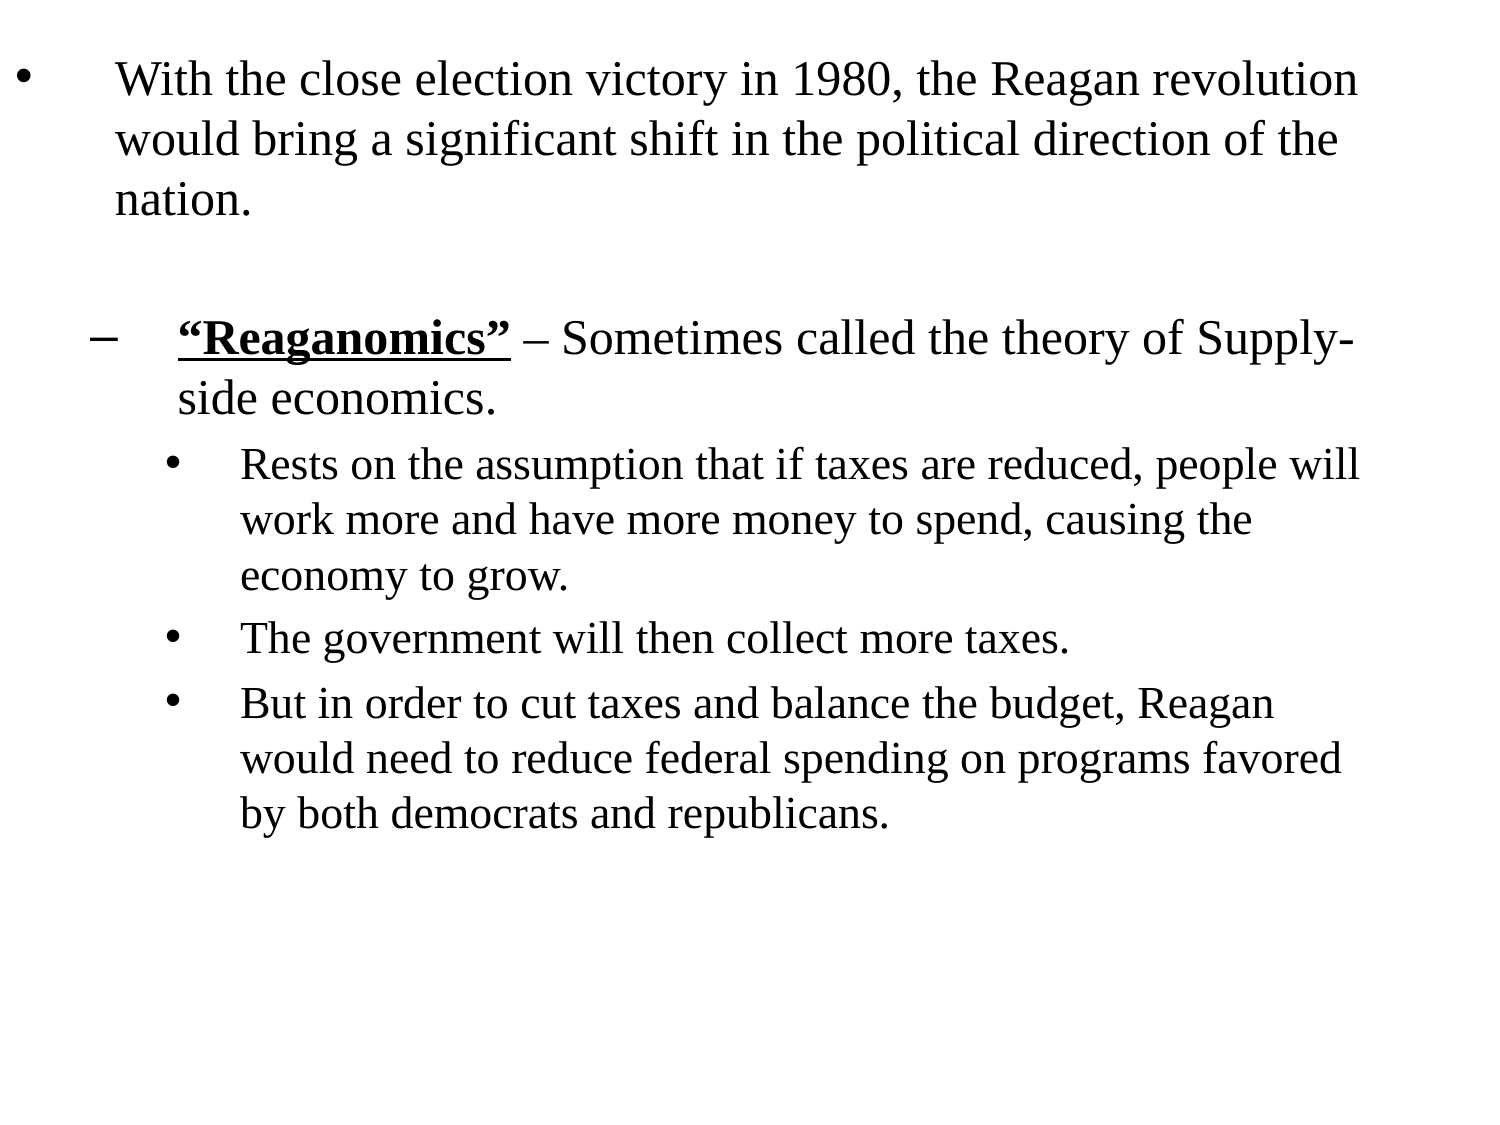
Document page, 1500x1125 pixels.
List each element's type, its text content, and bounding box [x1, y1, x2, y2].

subtitle With the close election victory in 1980, the Reagan revolution would bring a significant shift in the political direction of the nation. “Reaganomics” – Sometimes called the theory of Supply-side economics. Rests on the assumption that if taxes are reduced, people will work more and have more money to spend, causing the economy to grow. The government will then collect more taxes. But in order to cut taxes and balance the budget, Reagan would need to reduce federal spending on programs favored by both democrats and republicans. [0, 37, 1400, 1088]
